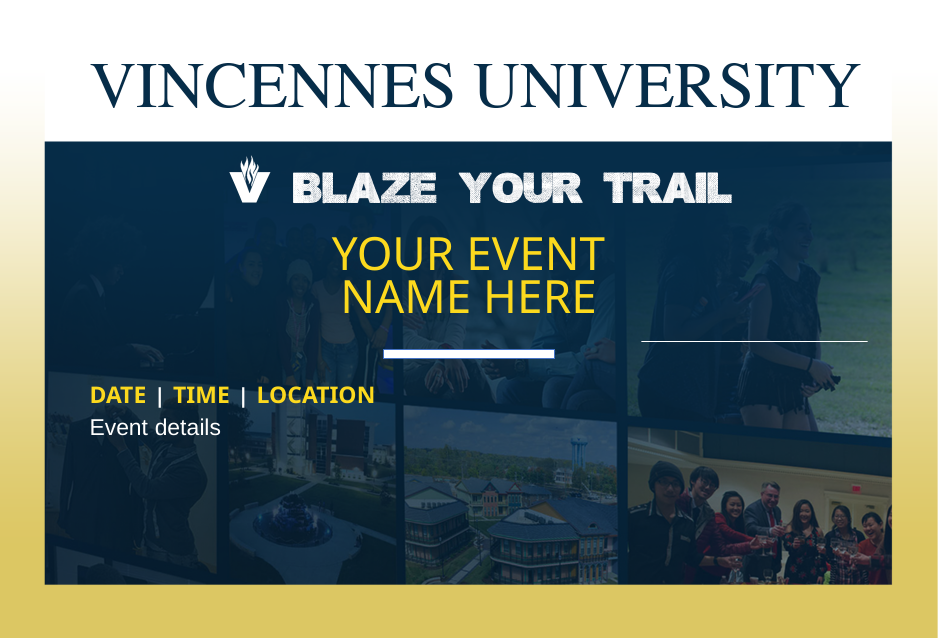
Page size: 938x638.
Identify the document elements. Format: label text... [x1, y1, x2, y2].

text_box Date | tiME | LOCATION Event details [89, 384, 574, 440]
text_box Your event name here [290, 233, 647, 326]
text_box [383, 349, 555, 358]
picture [0, 0, 938, 638]
